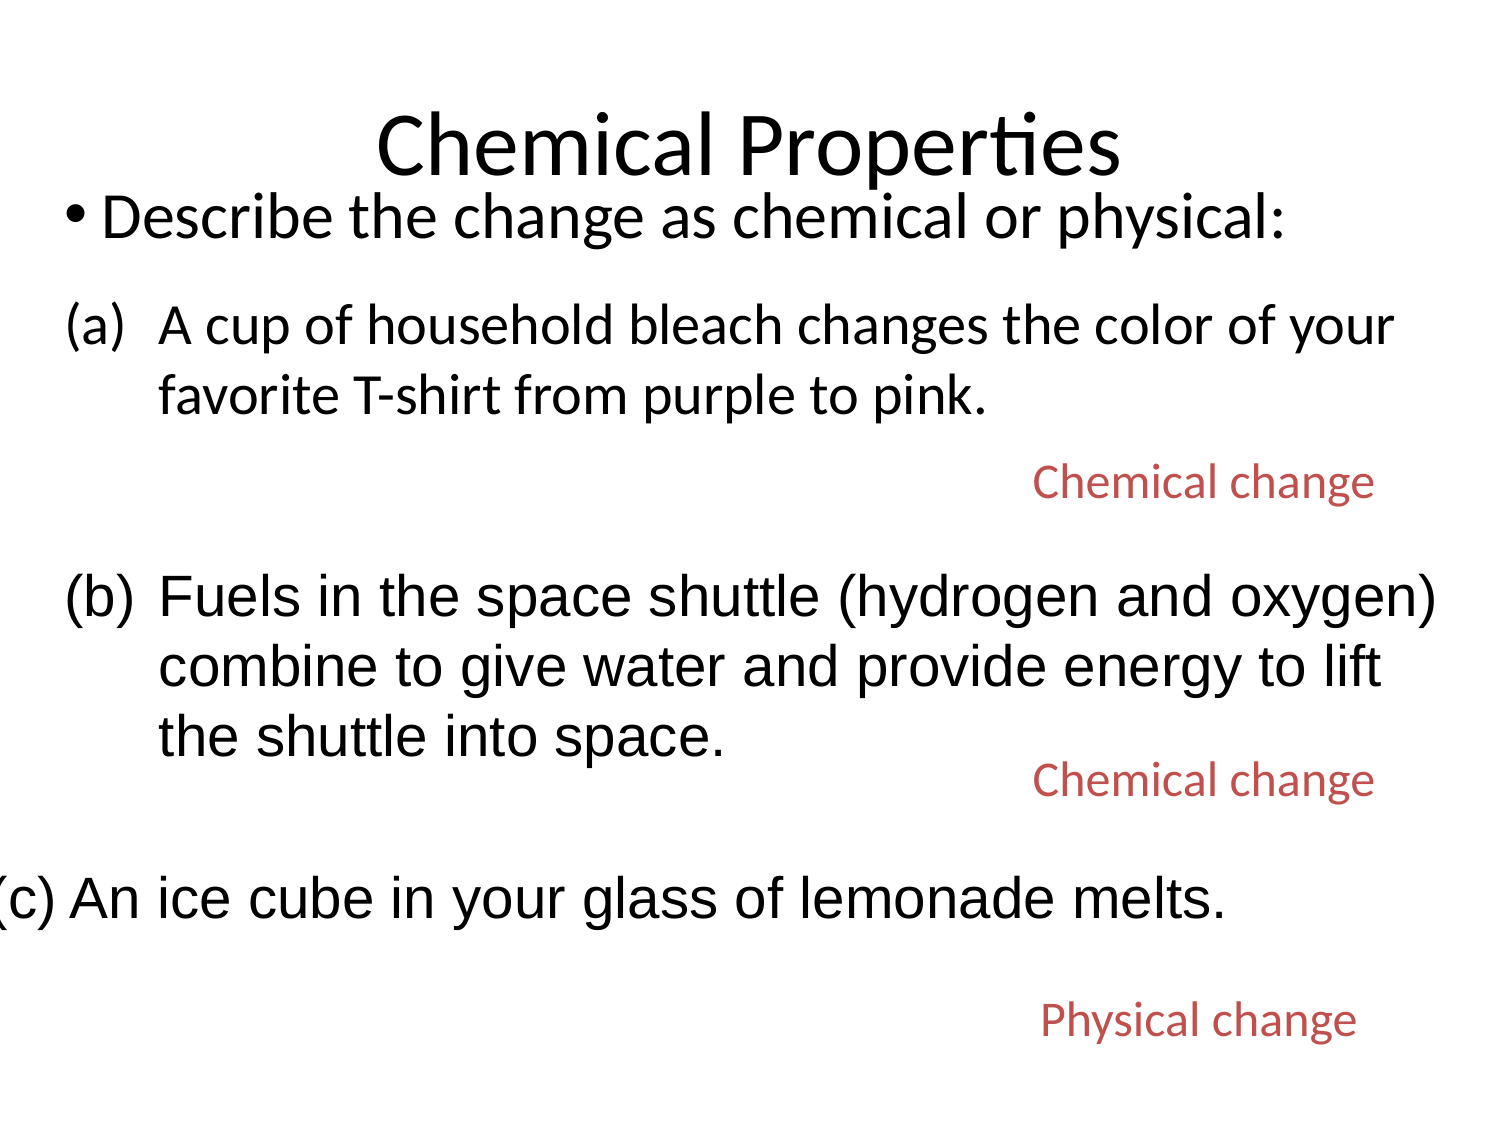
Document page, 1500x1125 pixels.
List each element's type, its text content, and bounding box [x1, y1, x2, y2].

text_box Physical change [1025, 978, 1373, 1054]
text_box Chemical change [1017, 738, 1391, 814]
text_box Chemical change [1017, 442, 1391, 516]
text_box (a) A cup of household bleach changes the color of your favorite T-shirt from purple to pink. [49, 278, 1475, 442]
list Describe the change as chemical or physical: [49, 165, 1462, 261]
title Chemical Properties [75, 45, 1425, 233]
text_box Fuels in the space shuttle (hydrogen and oxygen) combine to give water and provide energy to lift the shuttle into space. [49, 551, 1455, 776]
text_box (c) An ice cube in your glass of lemonade melts. [0, 853, 1397, 938]
